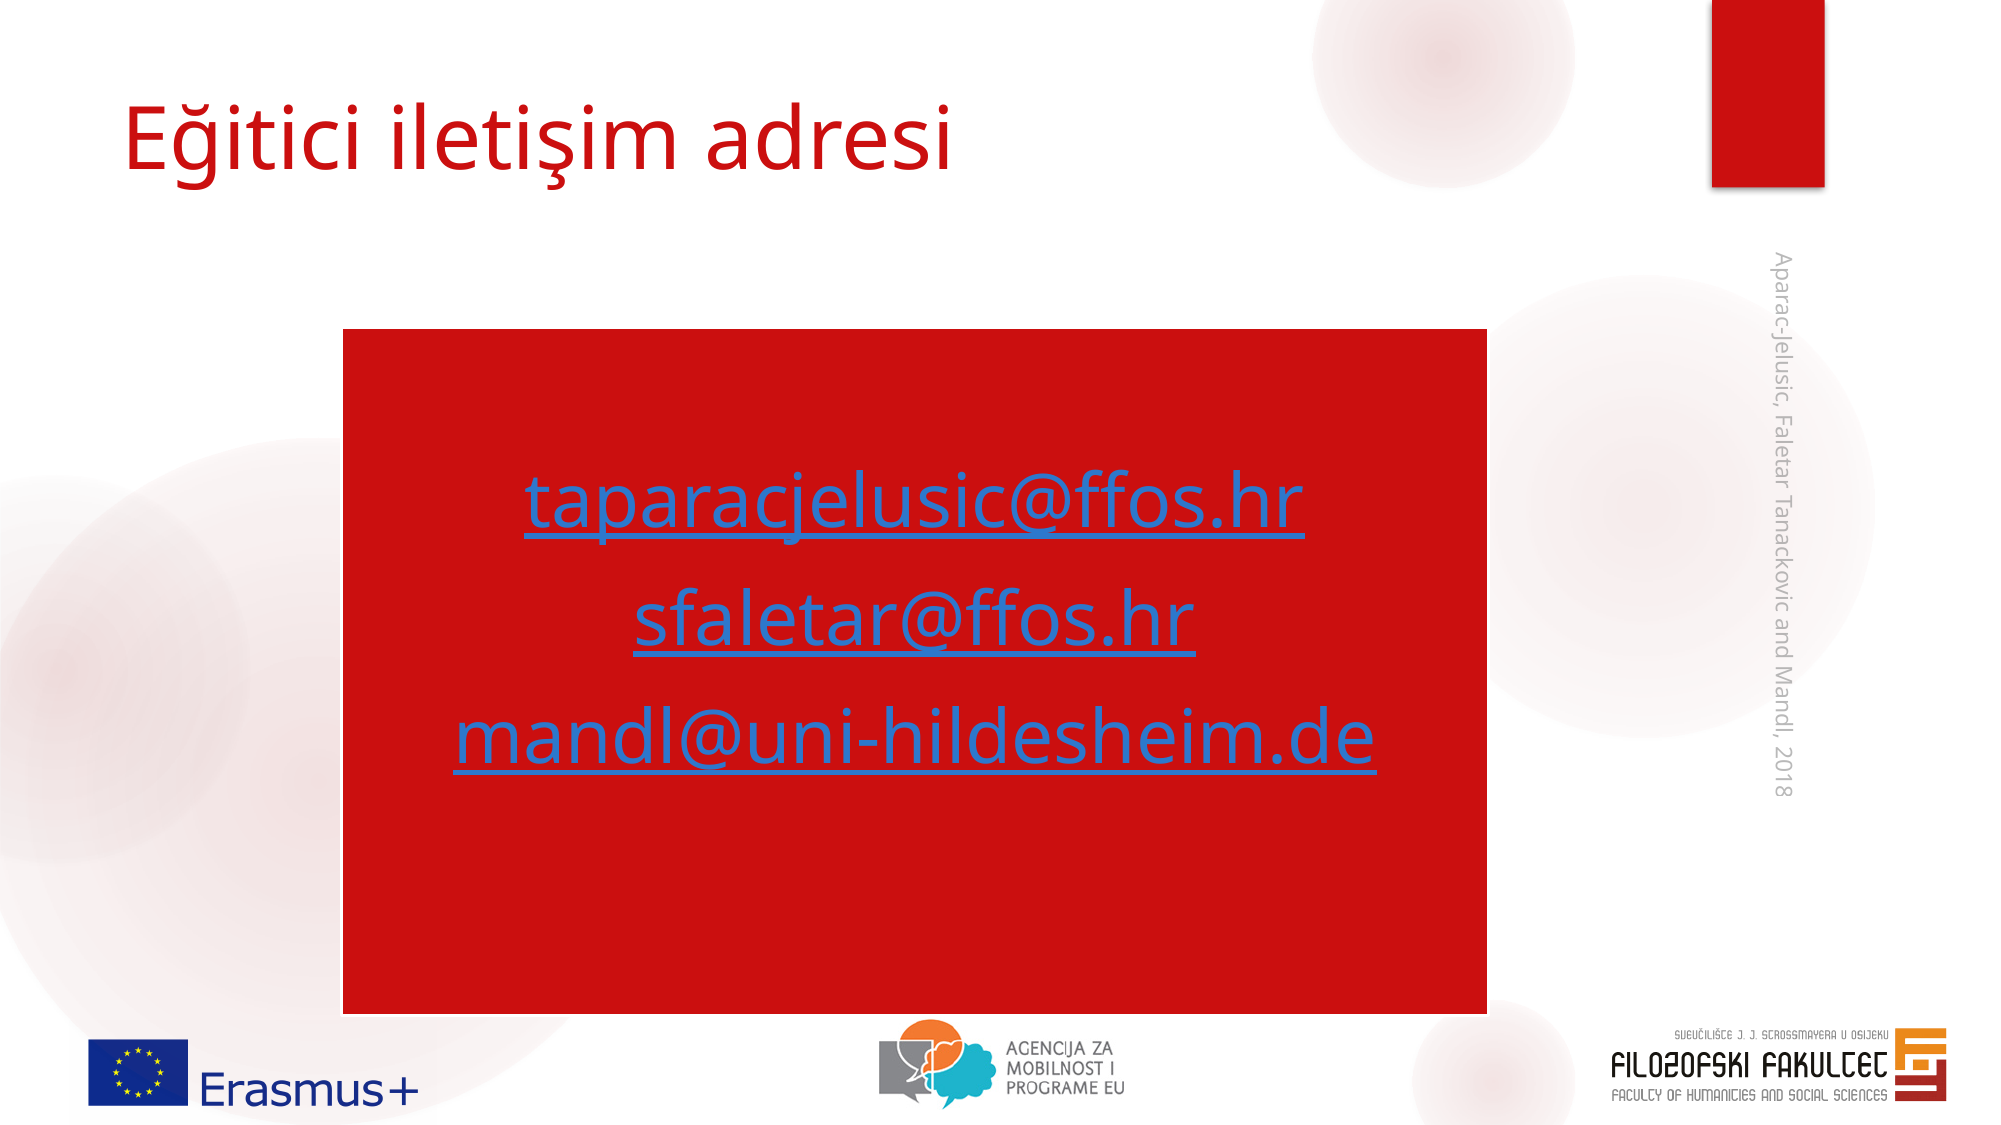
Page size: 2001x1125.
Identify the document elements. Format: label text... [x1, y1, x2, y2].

picture [879, 1017, 1140, 1125]
footer Aparac-Jelusic, Faletar Tanackovic and Mandl, 2018 [1760, 237, 1811, 871]
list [180, 327, 1649, 1017]
picture [69, 1020, 437, 1125]
title Eğitici iletişim adresi [106, 74, 1649, 304]
picture [1610, 1017, 1951, 1112]
